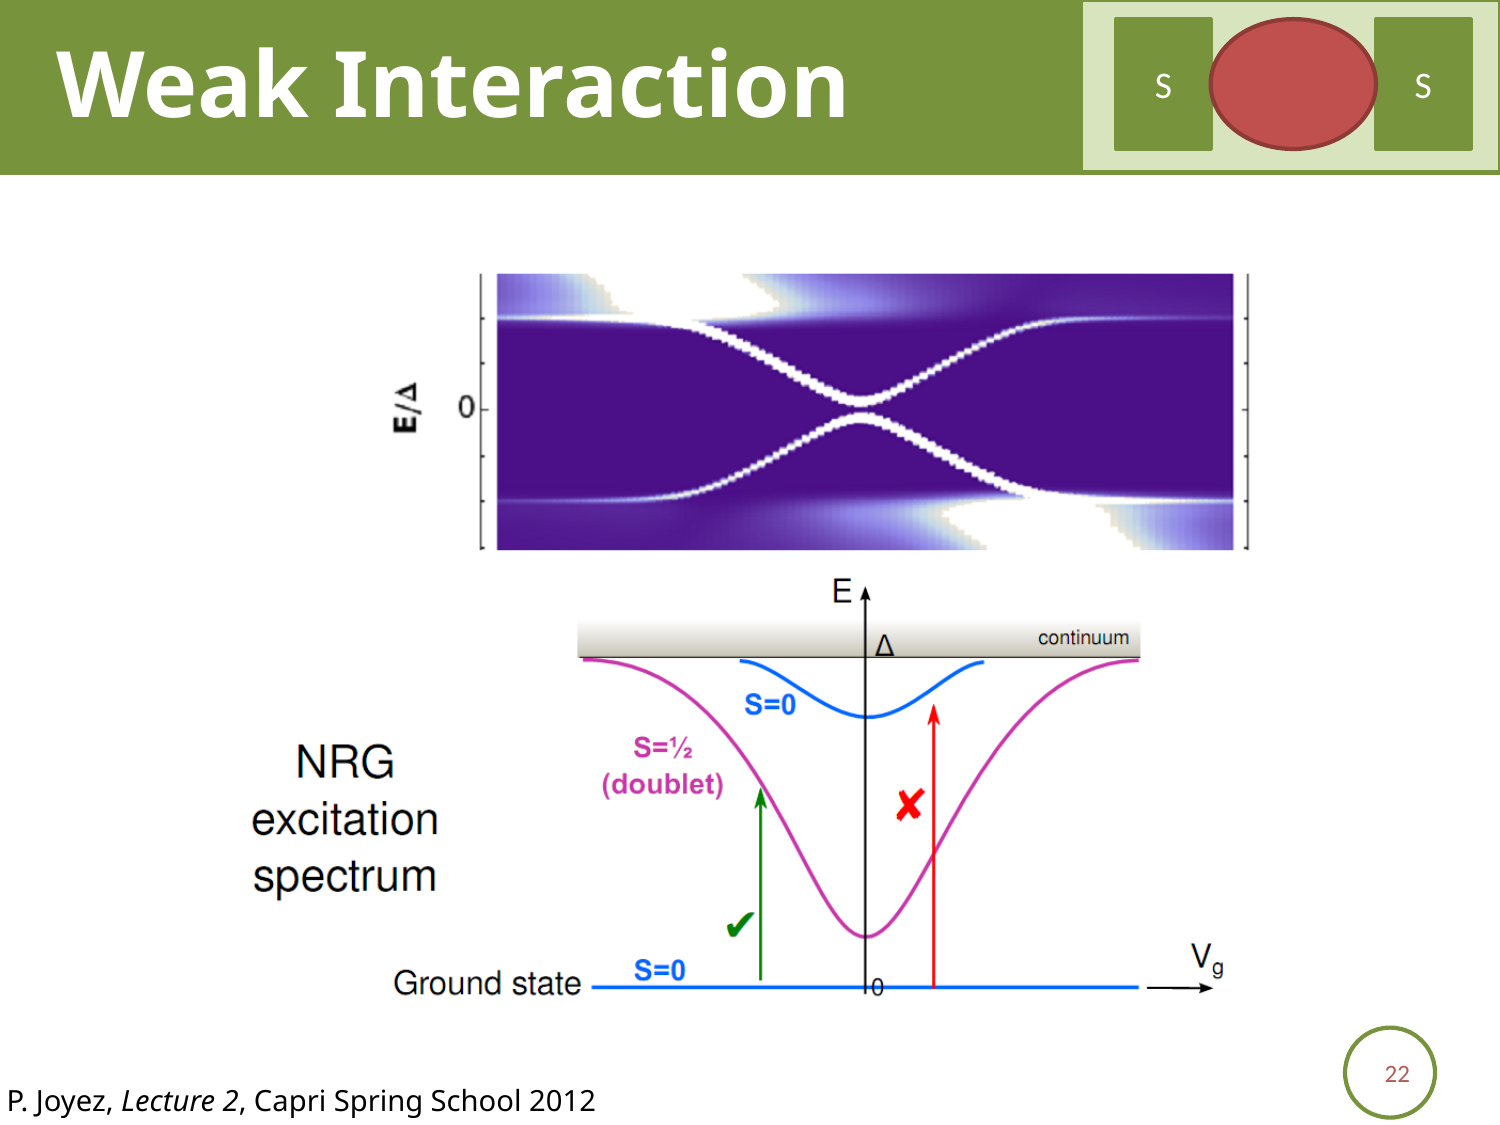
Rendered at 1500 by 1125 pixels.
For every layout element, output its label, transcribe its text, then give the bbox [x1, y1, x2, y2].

text_box S [1114, 17, 1213, 151]
text_box S [1374, 17, 1473, 151]
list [242, 262, 1258, 1006]
text_box [1208, 16, 1379, 152]
slide_number 22 [1305, 1042, 1425, 1103]
text_box P. Joyez, Lecture 2, Capri Spring School 2012 [0, 1074, 612, 1125]
title Weak Interaction [41, 0, 1199, 161]
